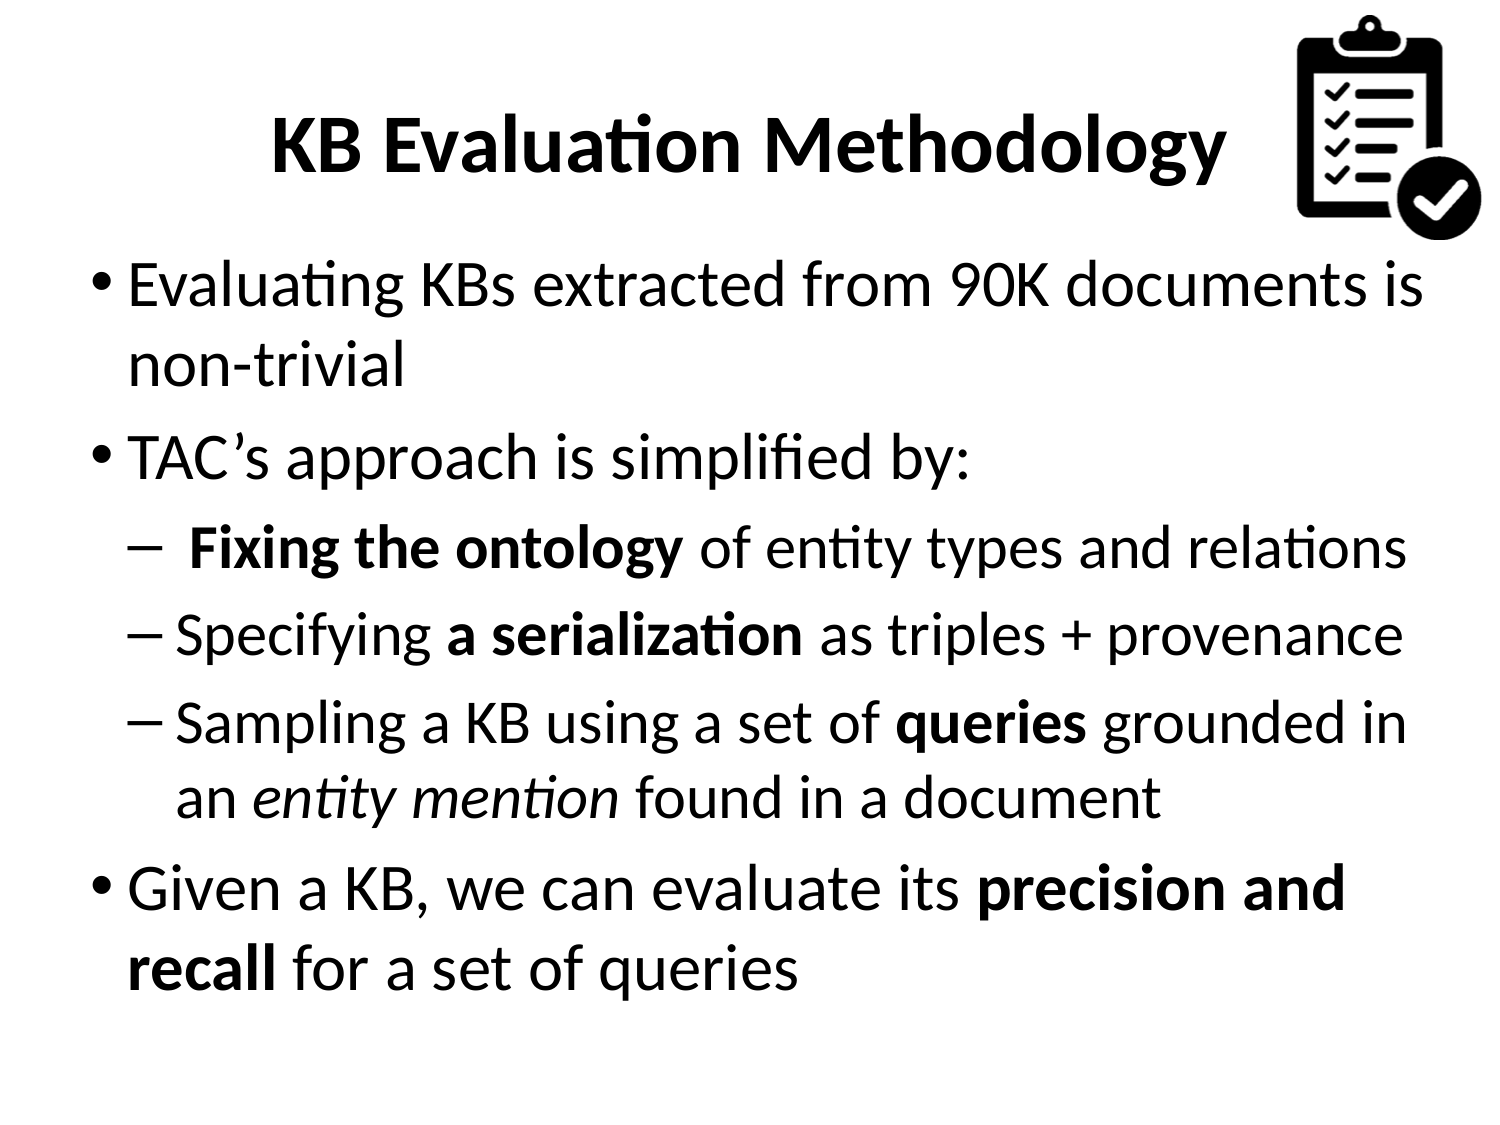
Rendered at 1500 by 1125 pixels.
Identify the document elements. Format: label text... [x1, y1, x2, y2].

picture [1276, 15, 1500, 240]
list Evaluating KBs extracted from 90K documents is non-trivial TAC’s approach is simplified by: Fixing the ontology of entity types and relations Specifying a serialization as triples + provenance Sampling a KB using a set of queries grounded in an entity mention found in a document Given a KB, we can evaluate its precision and recall for a set of queries [75, 232, 1444, 1093]
title KB Evaluation Methodology [75, 45, 1271, 232]
